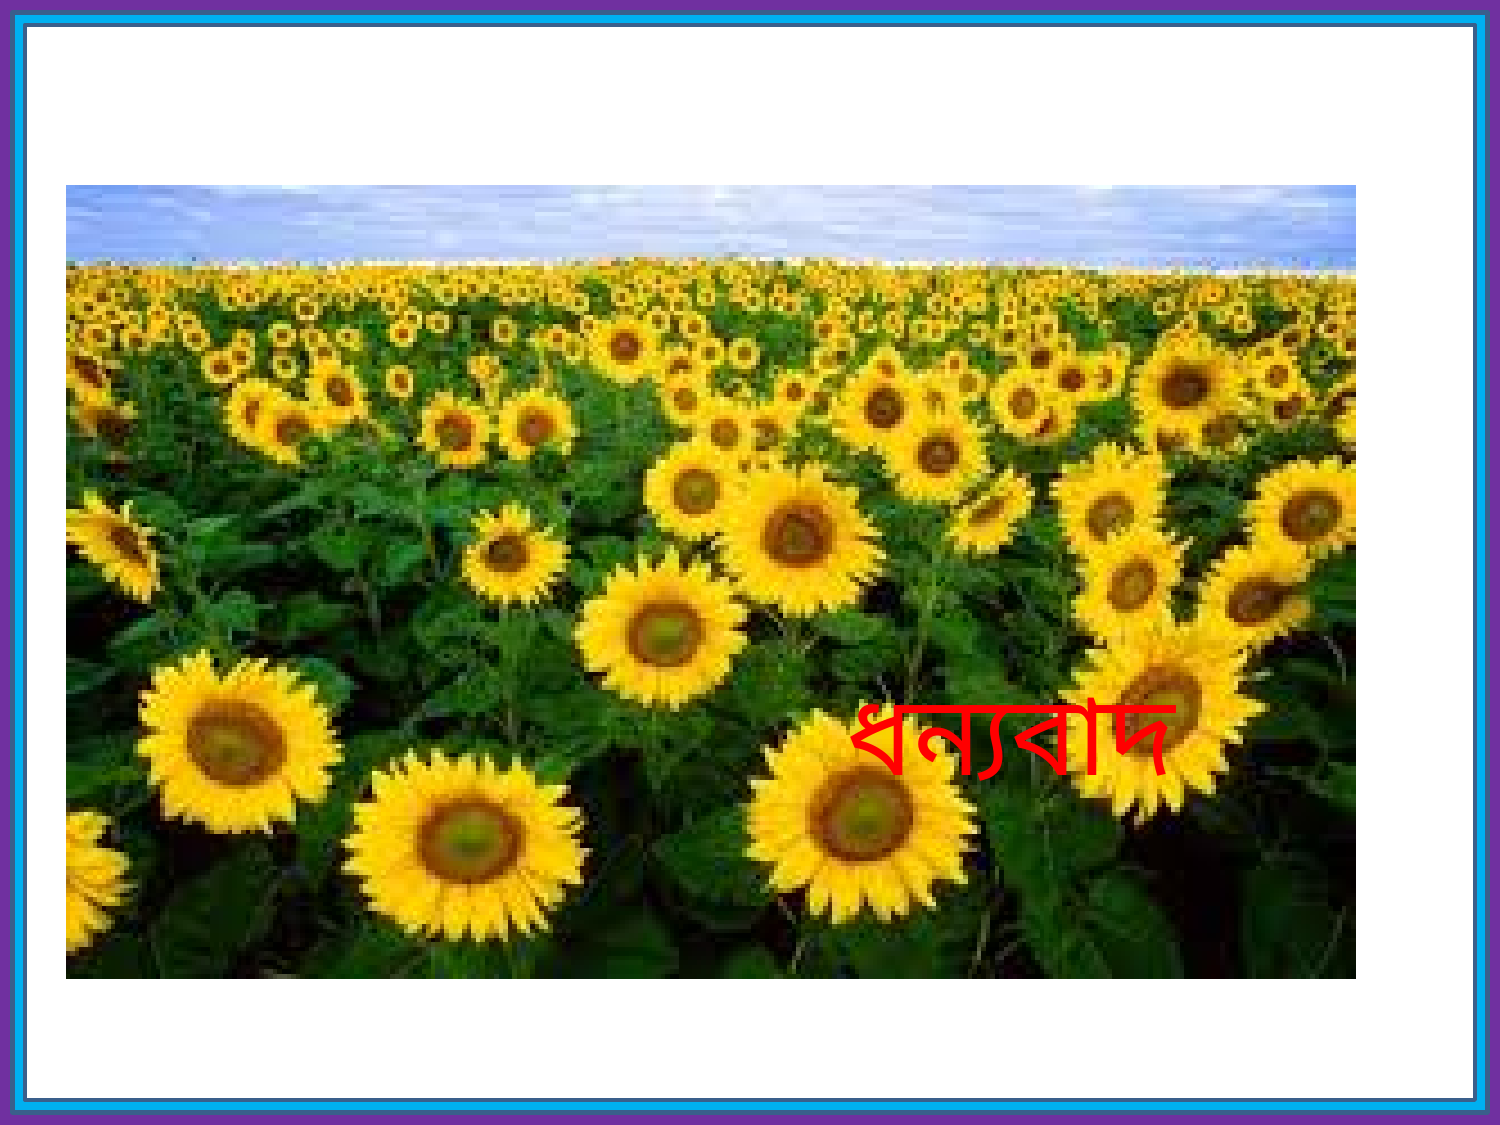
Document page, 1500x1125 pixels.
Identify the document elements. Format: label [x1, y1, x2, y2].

picture [66, 185, 1357, 980]
